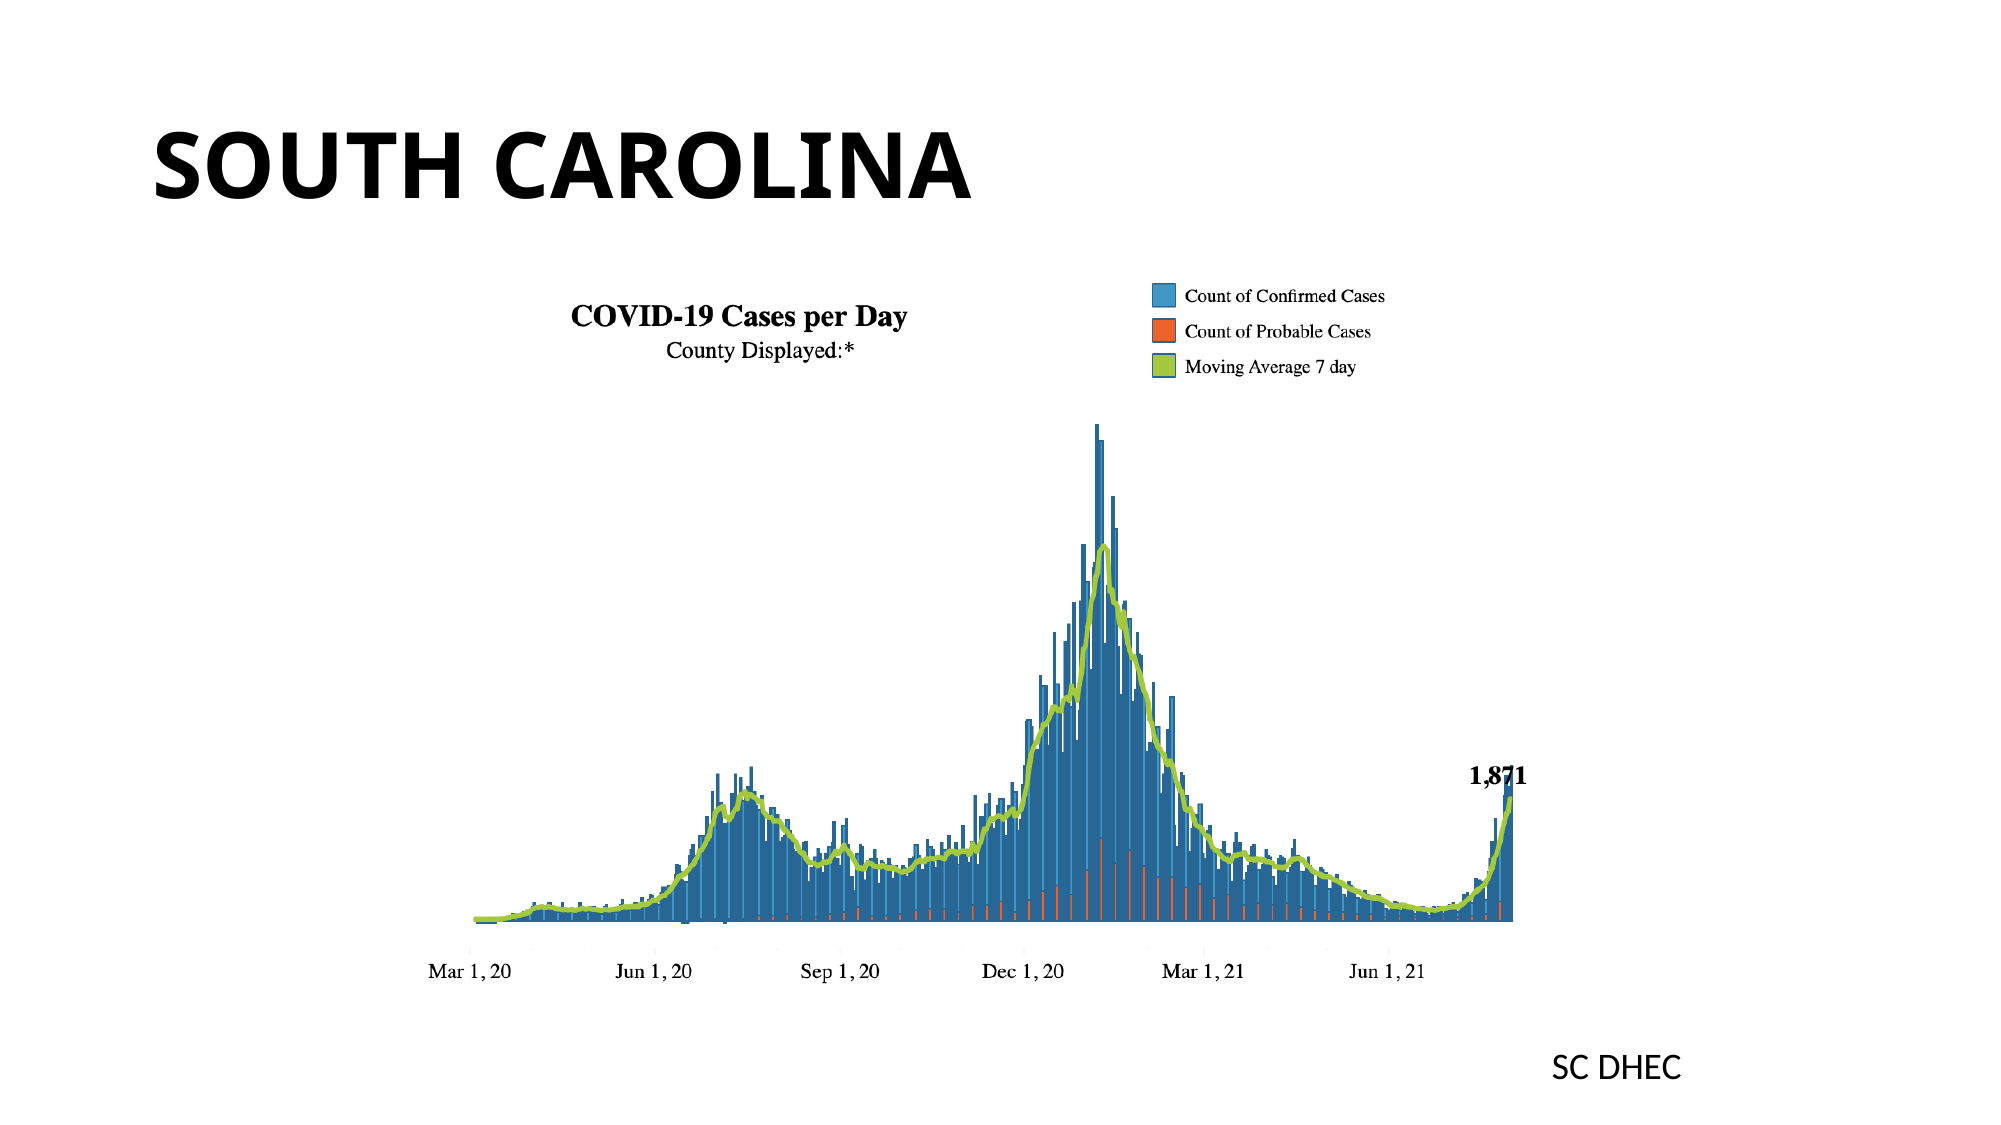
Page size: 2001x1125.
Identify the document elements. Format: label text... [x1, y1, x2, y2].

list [421, 277, 1541, 992]
text_box SC DHEC [1537, 1034, 1731, 1095]
title SOUTH CAROLINA [137, 59, 1863, 278]
